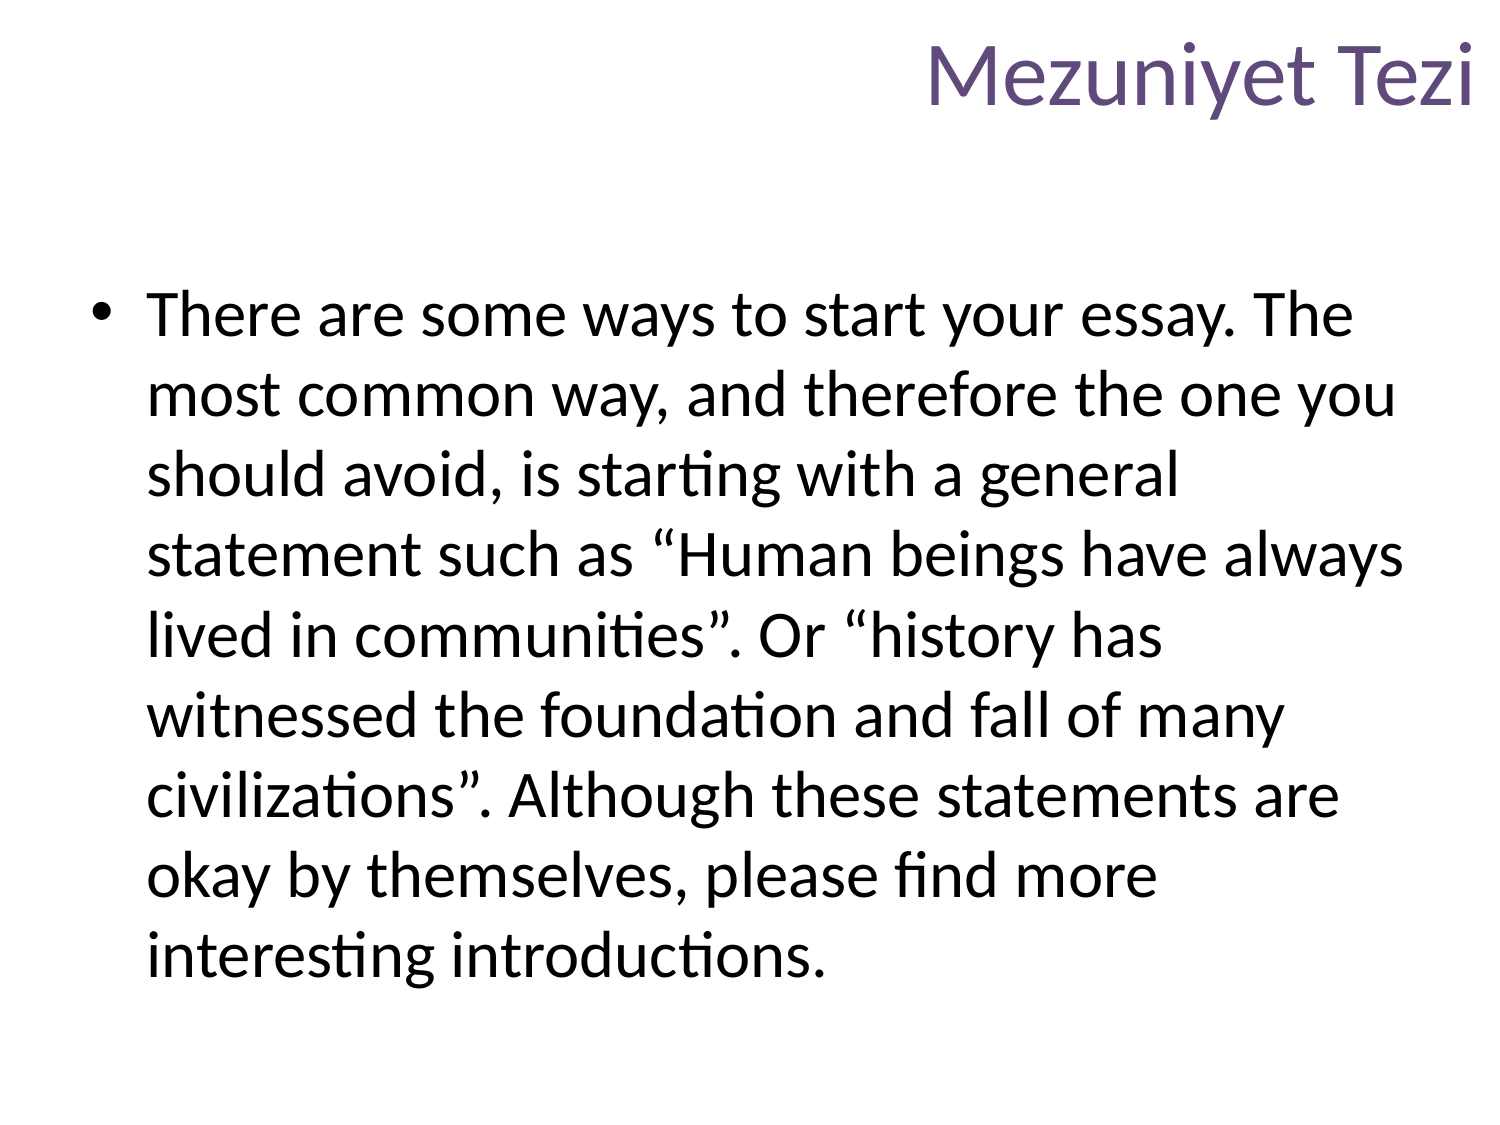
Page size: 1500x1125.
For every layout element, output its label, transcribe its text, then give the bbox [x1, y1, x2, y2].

list There are some ways to start your essay. The most common way, and therefore the one you should avoid, is starting with a general statement such as “Human beings have always lived in communities”. Or “history has witnessed the foundation and fall of many civilizations”. Although these statements are okay by themselves, please find more interesting introductions. [75, 262, 1425, 1005]
title Mezuniyet Tezi [525, 0, 1500, 138]
